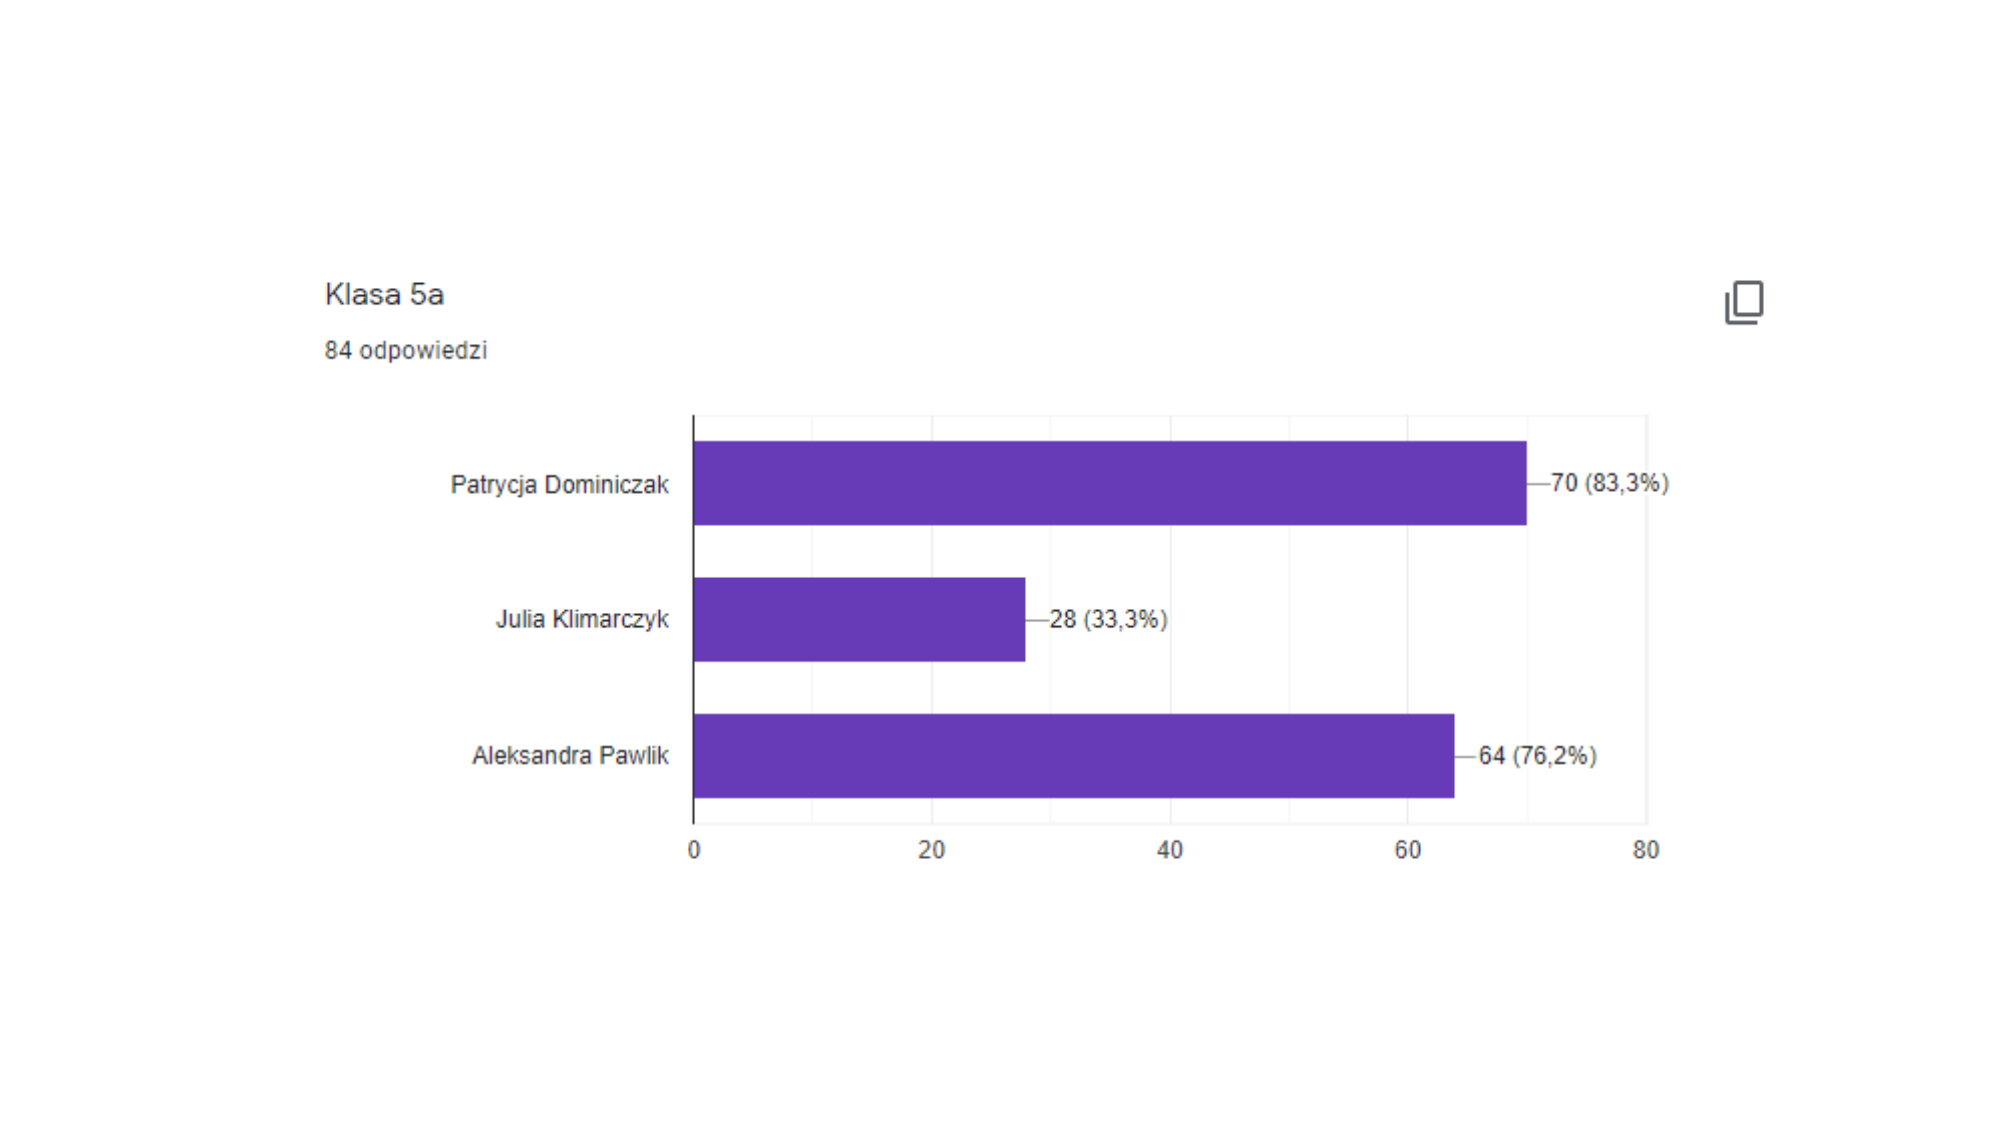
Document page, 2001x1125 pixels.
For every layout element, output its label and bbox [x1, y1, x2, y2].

picture [308, 261, 1790, 911]
